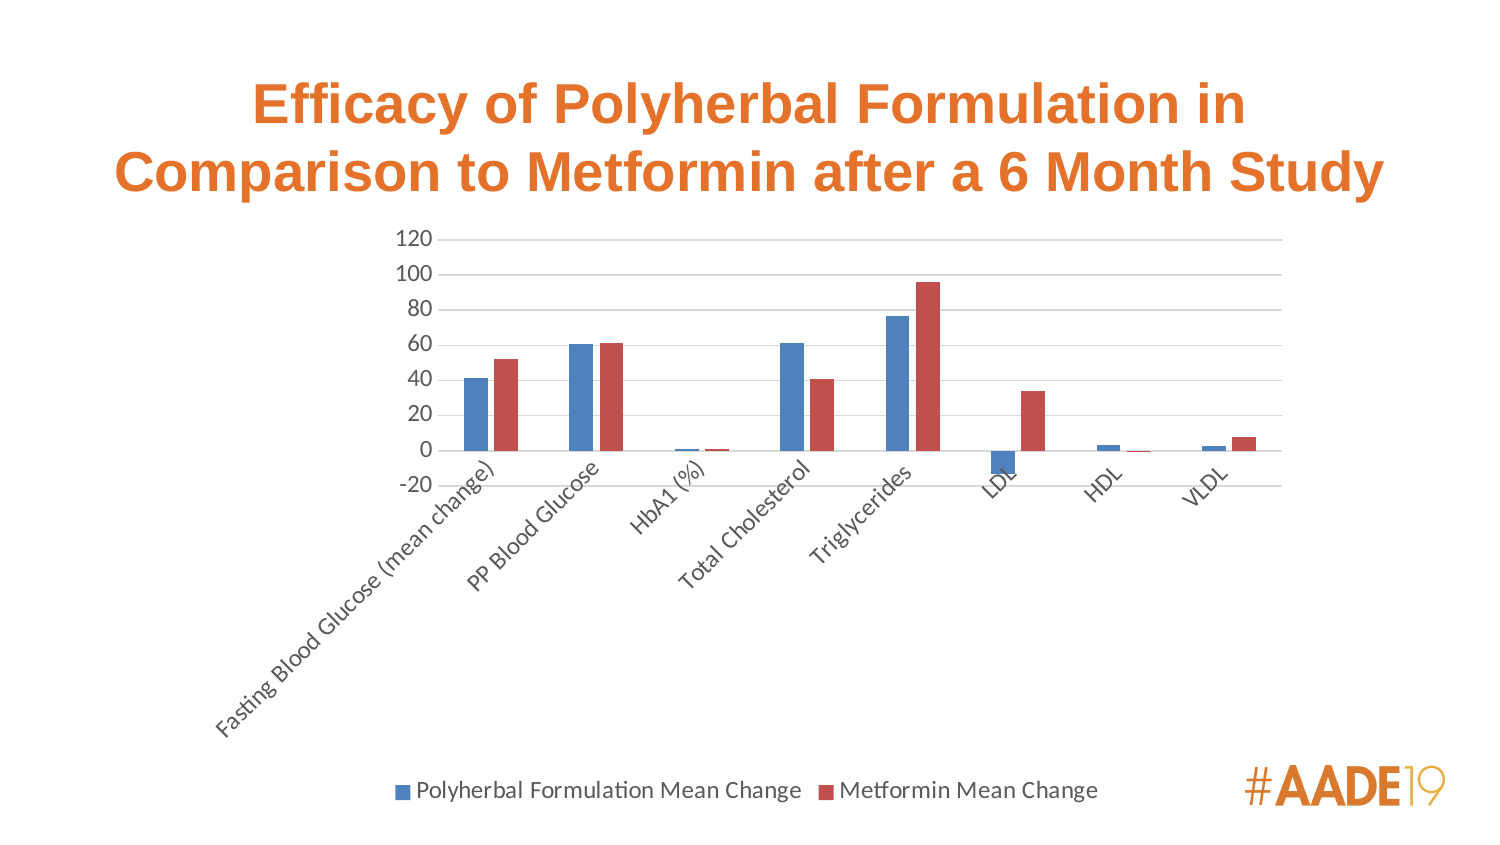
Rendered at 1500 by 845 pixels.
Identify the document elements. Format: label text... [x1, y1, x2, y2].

picture [1305, 765, 1445, 806]
chart [189, 227, 1305, 812]
title Efficacy of Polyherbal Formulation in Comparison to Metformin after a 6 Month Study [75, 95, 1425, 175]
